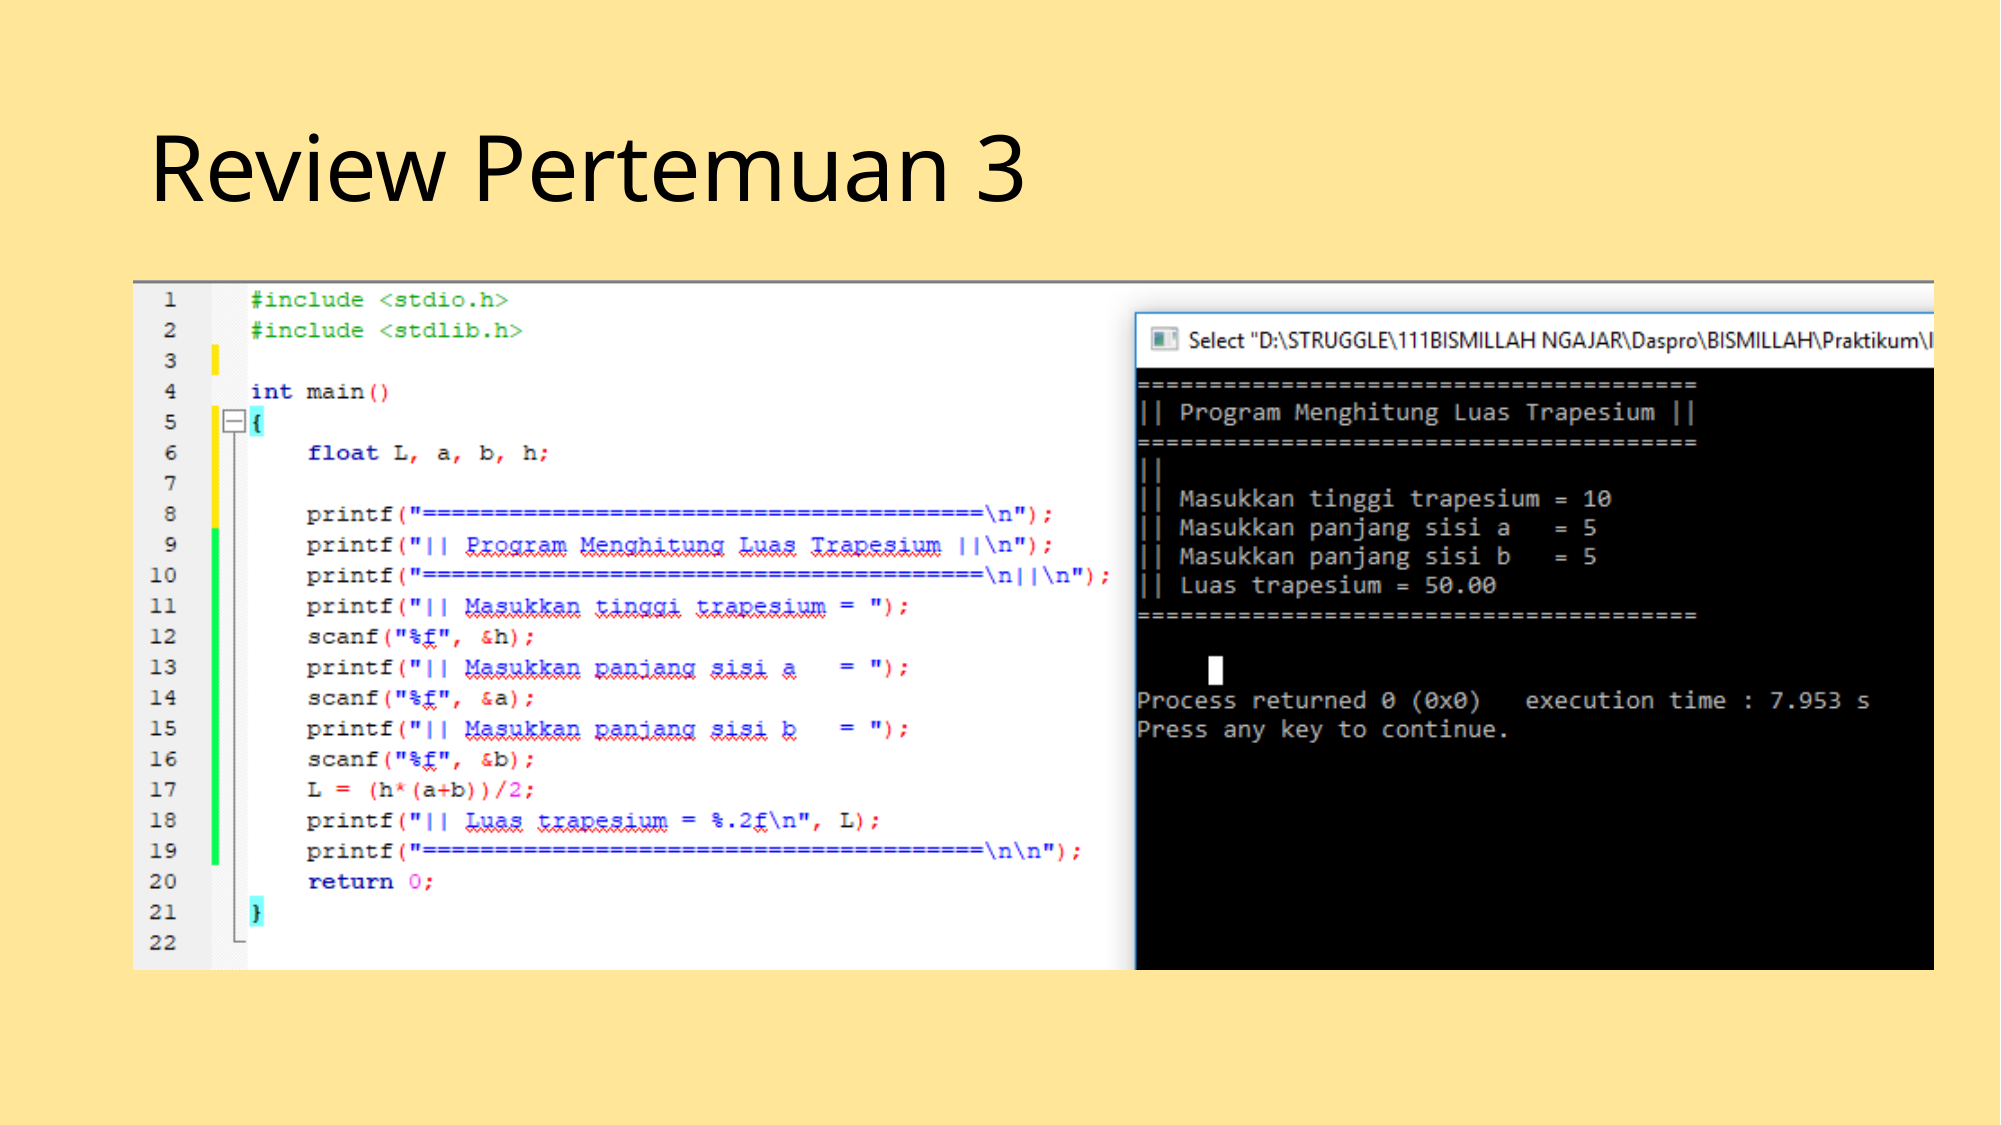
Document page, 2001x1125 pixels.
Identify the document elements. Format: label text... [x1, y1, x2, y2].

picture [133, 280, 1934, 970]
title Review Pertemuan 3 [133, 63, 1859, 280]
